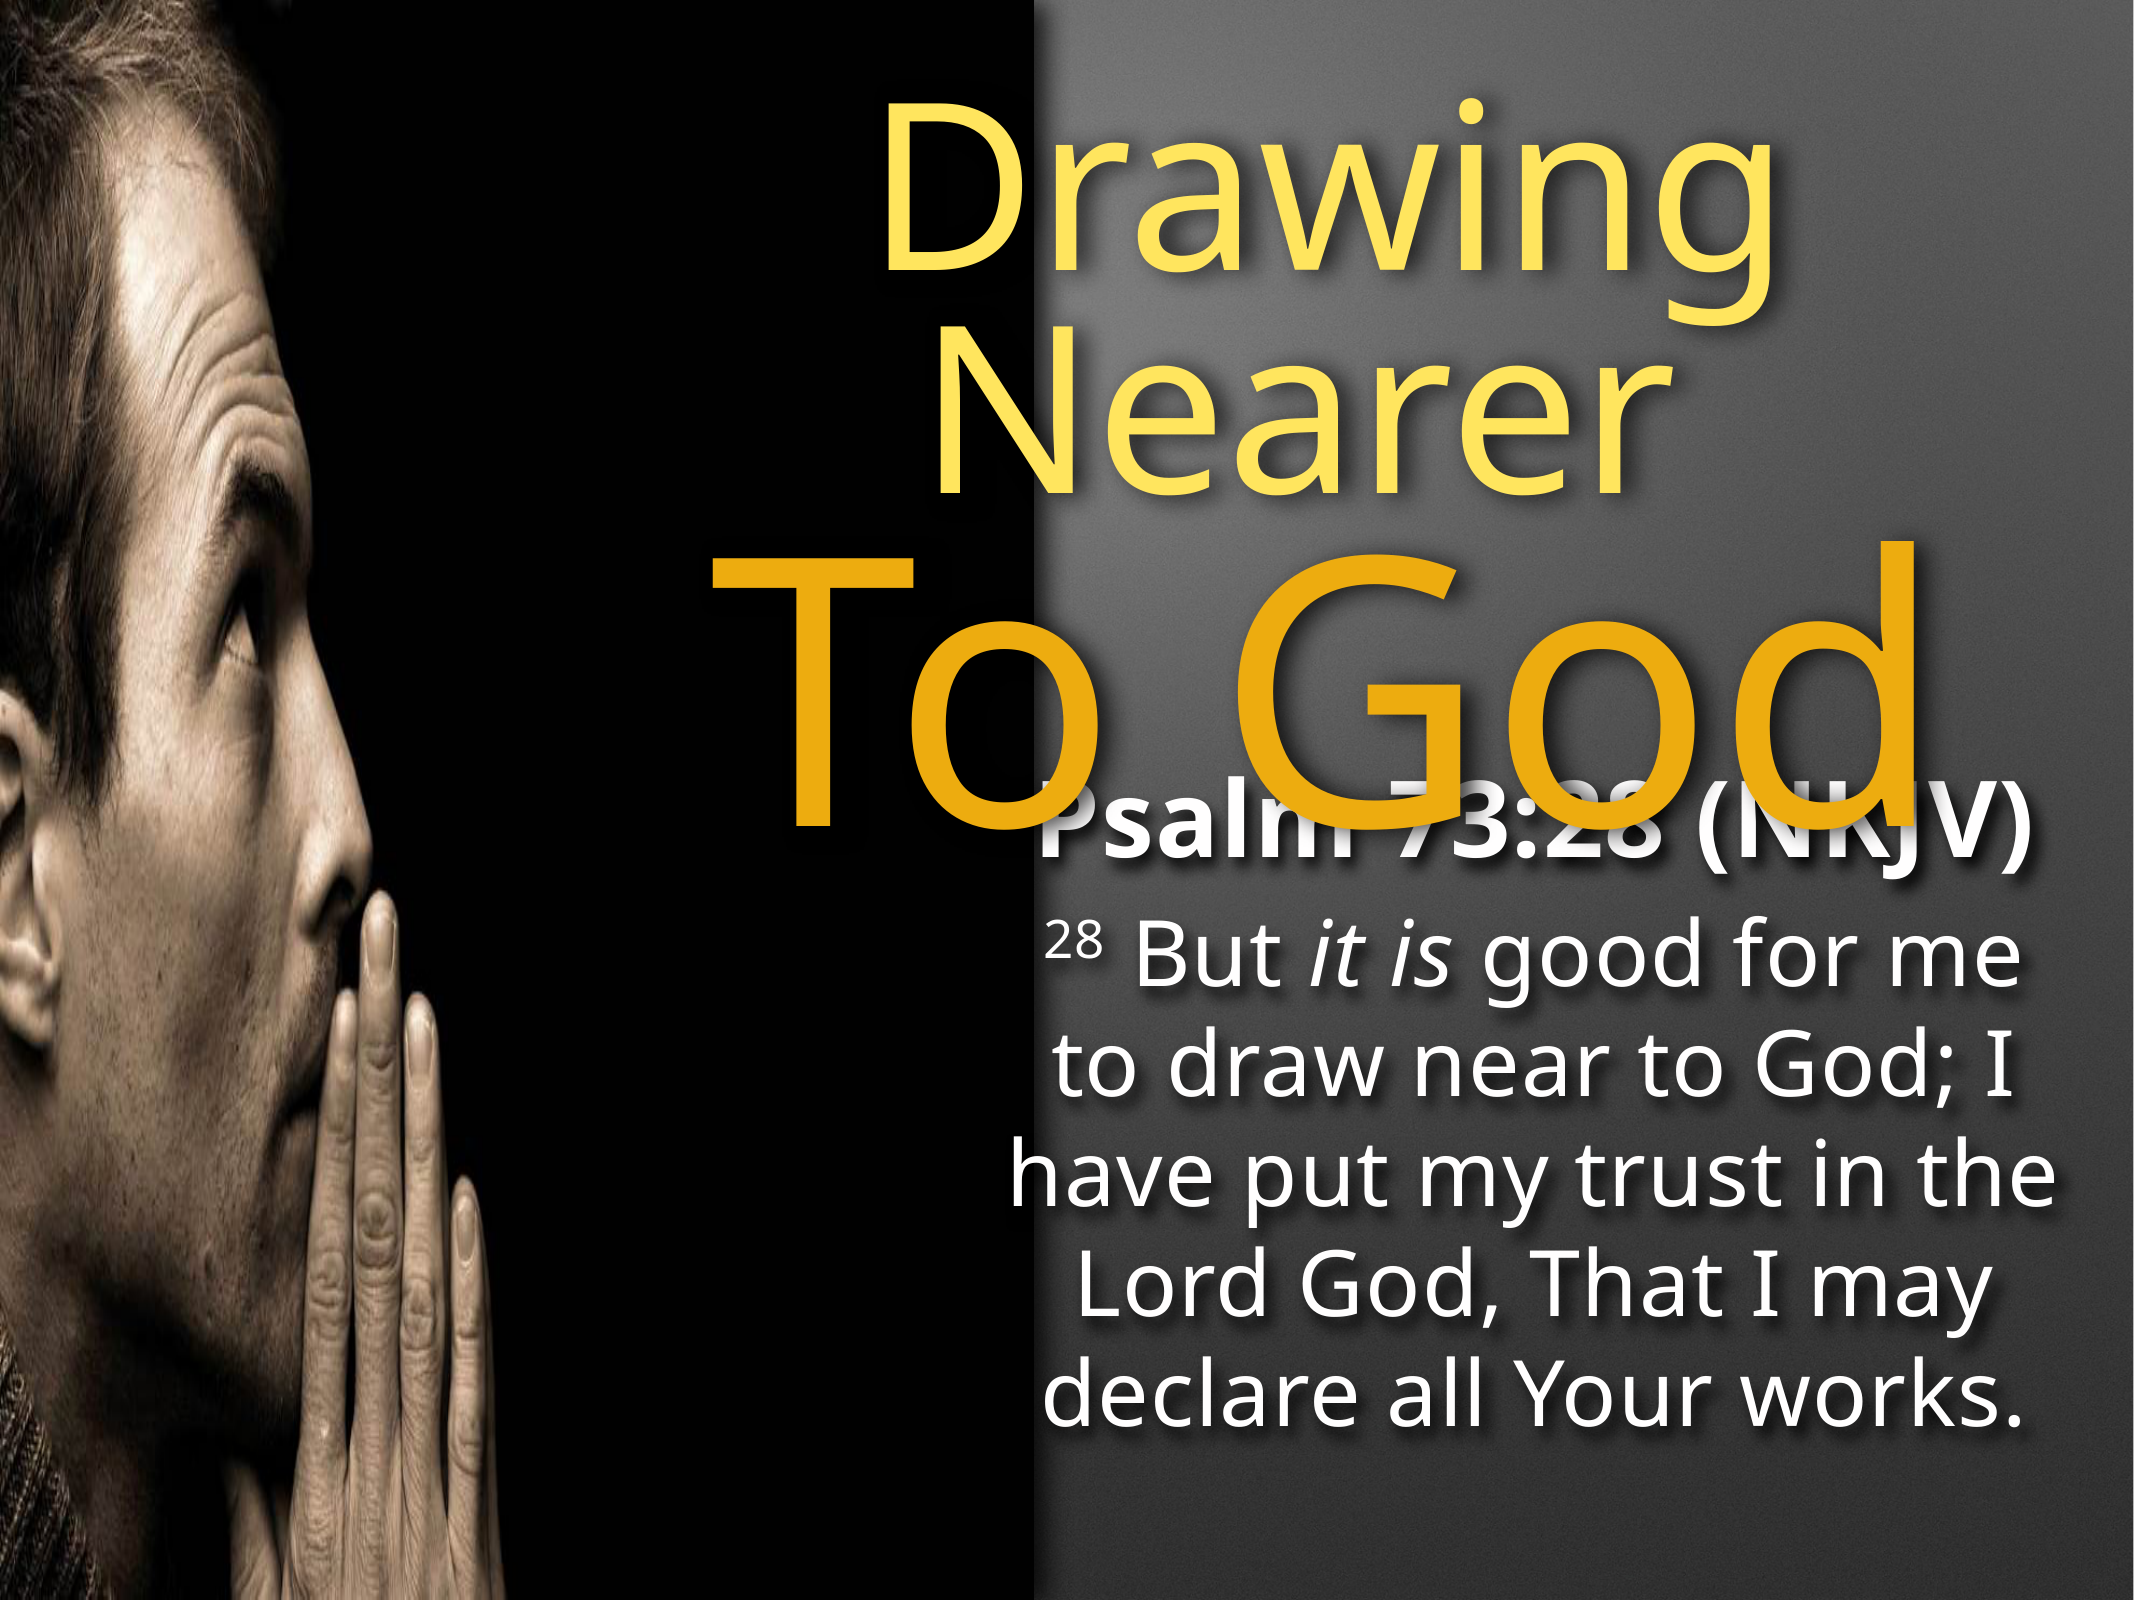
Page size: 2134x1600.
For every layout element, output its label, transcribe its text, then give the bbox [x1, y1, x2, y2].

picture [0, 0, 2134, 1600]
text_box Psalm 73:28 (NKJV) 28 But it is good for me to draw near to God; I have put my trust in the Lord God, That I may declare all Your works. [1039, 932, 2091, 1454]
text_box Drawing Nearer To God [1039, 80, 2082, 910]
